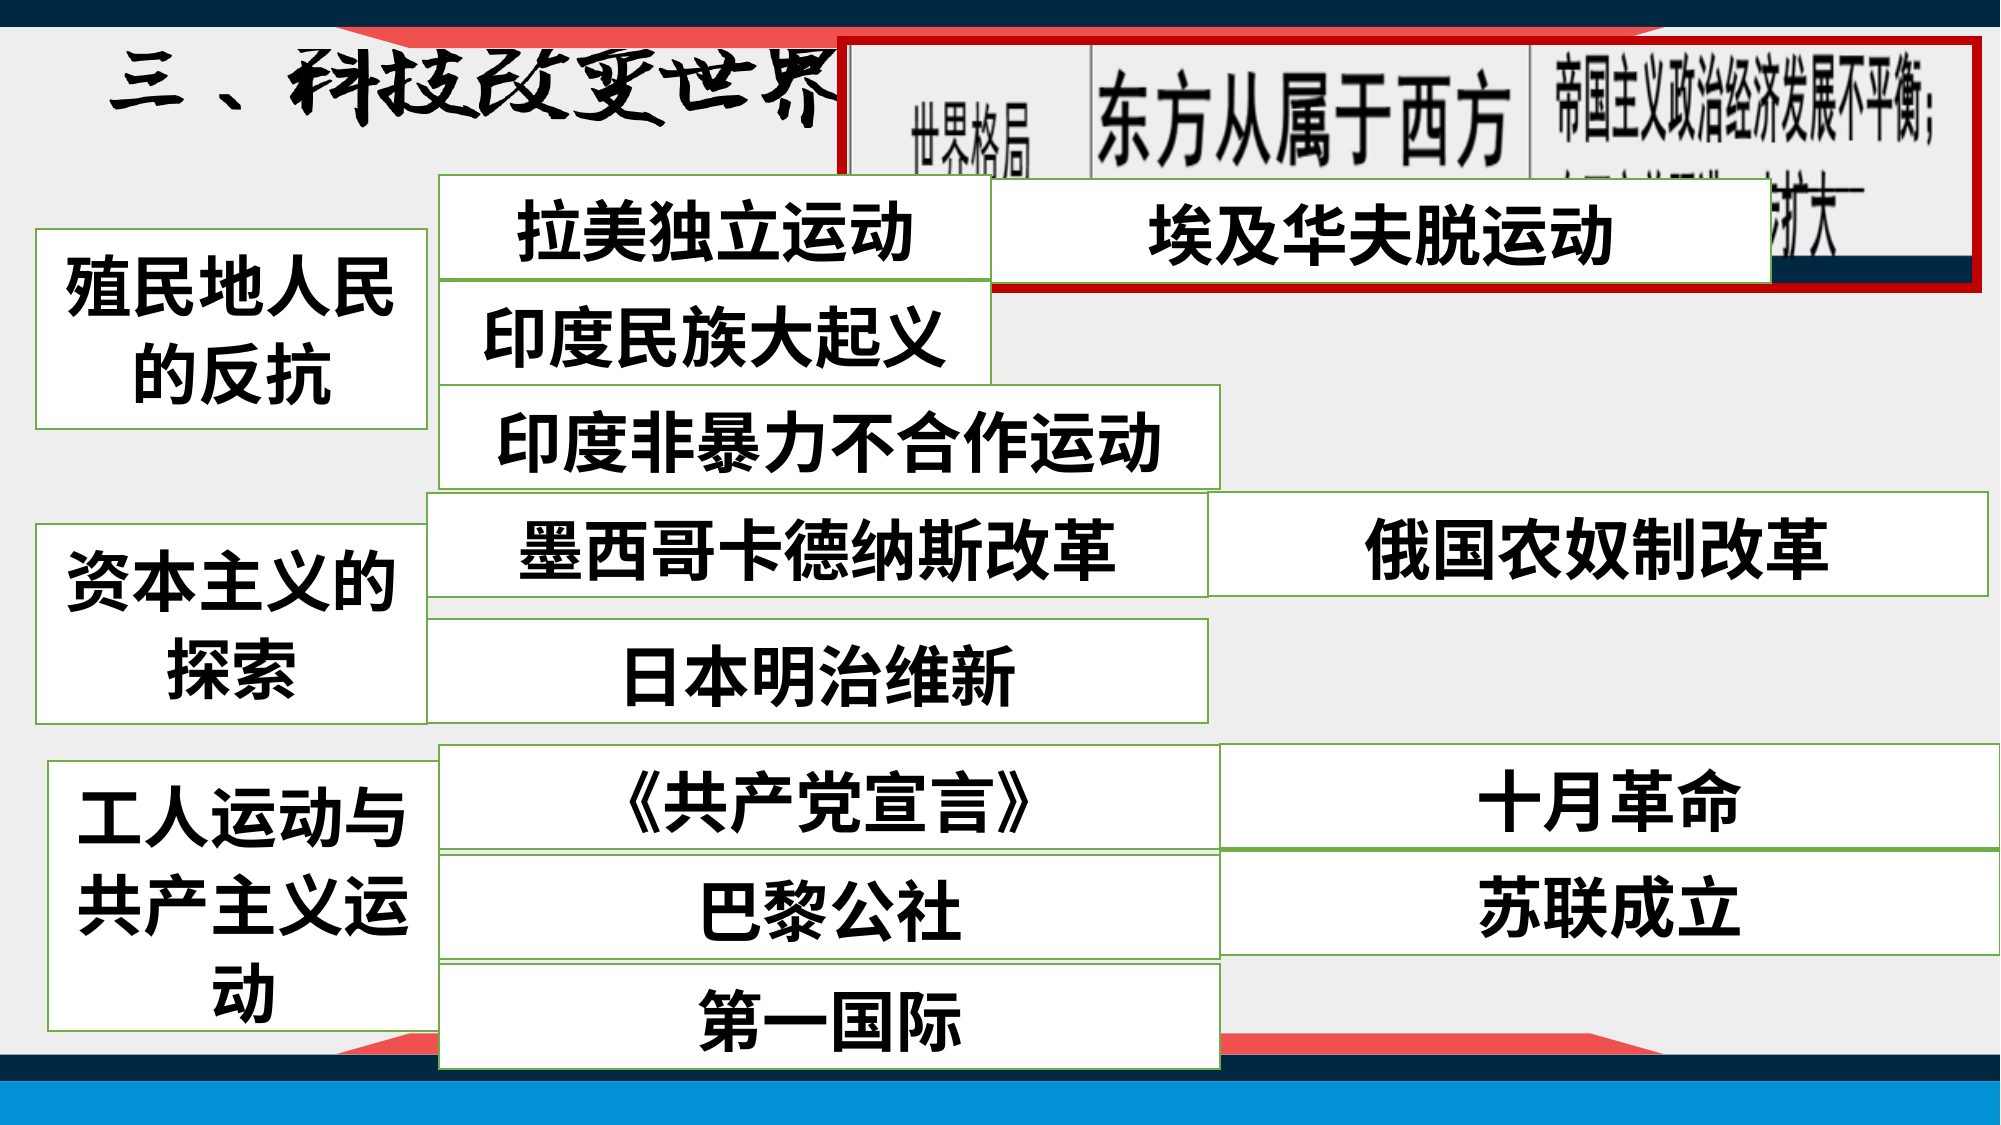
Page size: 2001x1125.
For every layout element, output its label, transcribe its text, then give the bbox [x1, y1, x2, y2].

picture [12, 49, 932, 128]
text_box [841, 39, 1978, 289]
text_box 殖民地人民的反抗 [35, 228, 428, 430]
text_box 十月革命 [1219, 743, 2000, 849]
text_box 埃及华夫脱运动 [990, 178, 1772, 284]
text_box 资本主义的探索 [35, 523, 428, 725]
text_box 第一国际 [438, 963, 1221, 1070]
text_box 《共产党宣言》 [438, 744, 1219, 850]
text_box 拉美独立运动 [438, 174, 992, 280]
text_box 印度民族大起义 [438, 280, 992, 384]
text_box 墨西哥卡德纳斯改革 [426, 492, 1209, 598]
text_box 苏联成立 [1219, 849, 2000, 956]
text_box 工人运动与共产主义运动 [47, 760, 440, 1032]
text_box 俄国农奴制改革 [1207, 491, 1989, 597]
text_box 印度非暴力不合作运动 [438, 384, 1221, 490]
text_box 日本明治维新 [426, 618, 1209, 724]
text_box 巴黎公社 [438, 854, 1221, 960]
